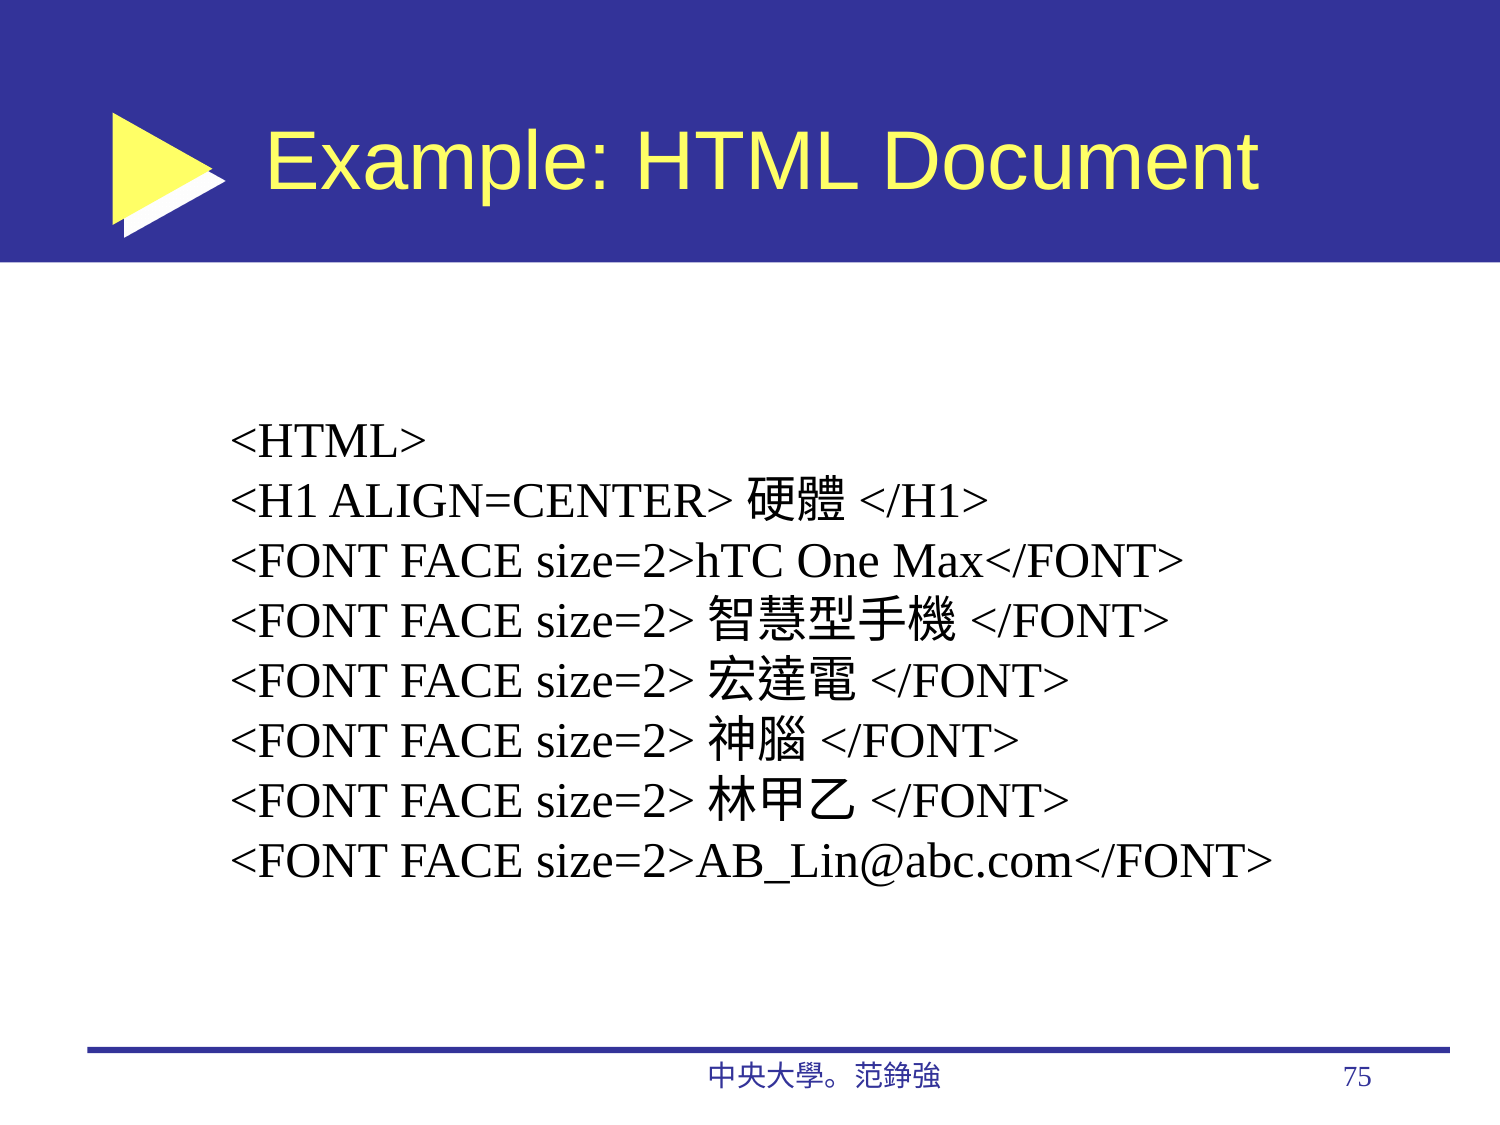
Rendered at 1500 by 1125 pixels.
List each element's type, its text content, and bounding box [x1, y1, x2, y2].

text_box <HTML> <H1 ALIGN=CENTER>硬體</H1> <FONT FACE size=2>hTC One Max</FONT> <FONT FACE size=2>智慧型手機</FONT> <FONT FACE size=2>宏達電</FONT> <FONT FACE size=2>神腦</FONT> <FONT FACE size=2>林甲乙</FONT> <FONT FACE size=2>AB_Lin@abc.com</FONT> [214, 399, 1290, 955]
slide_number 75 [1074, 1050, 1388, 1125]
title Example: HTML Document [249, 62, 1388, 250]
footer 中央大學。范錚強 [587, 1050, 1063, 1125]
